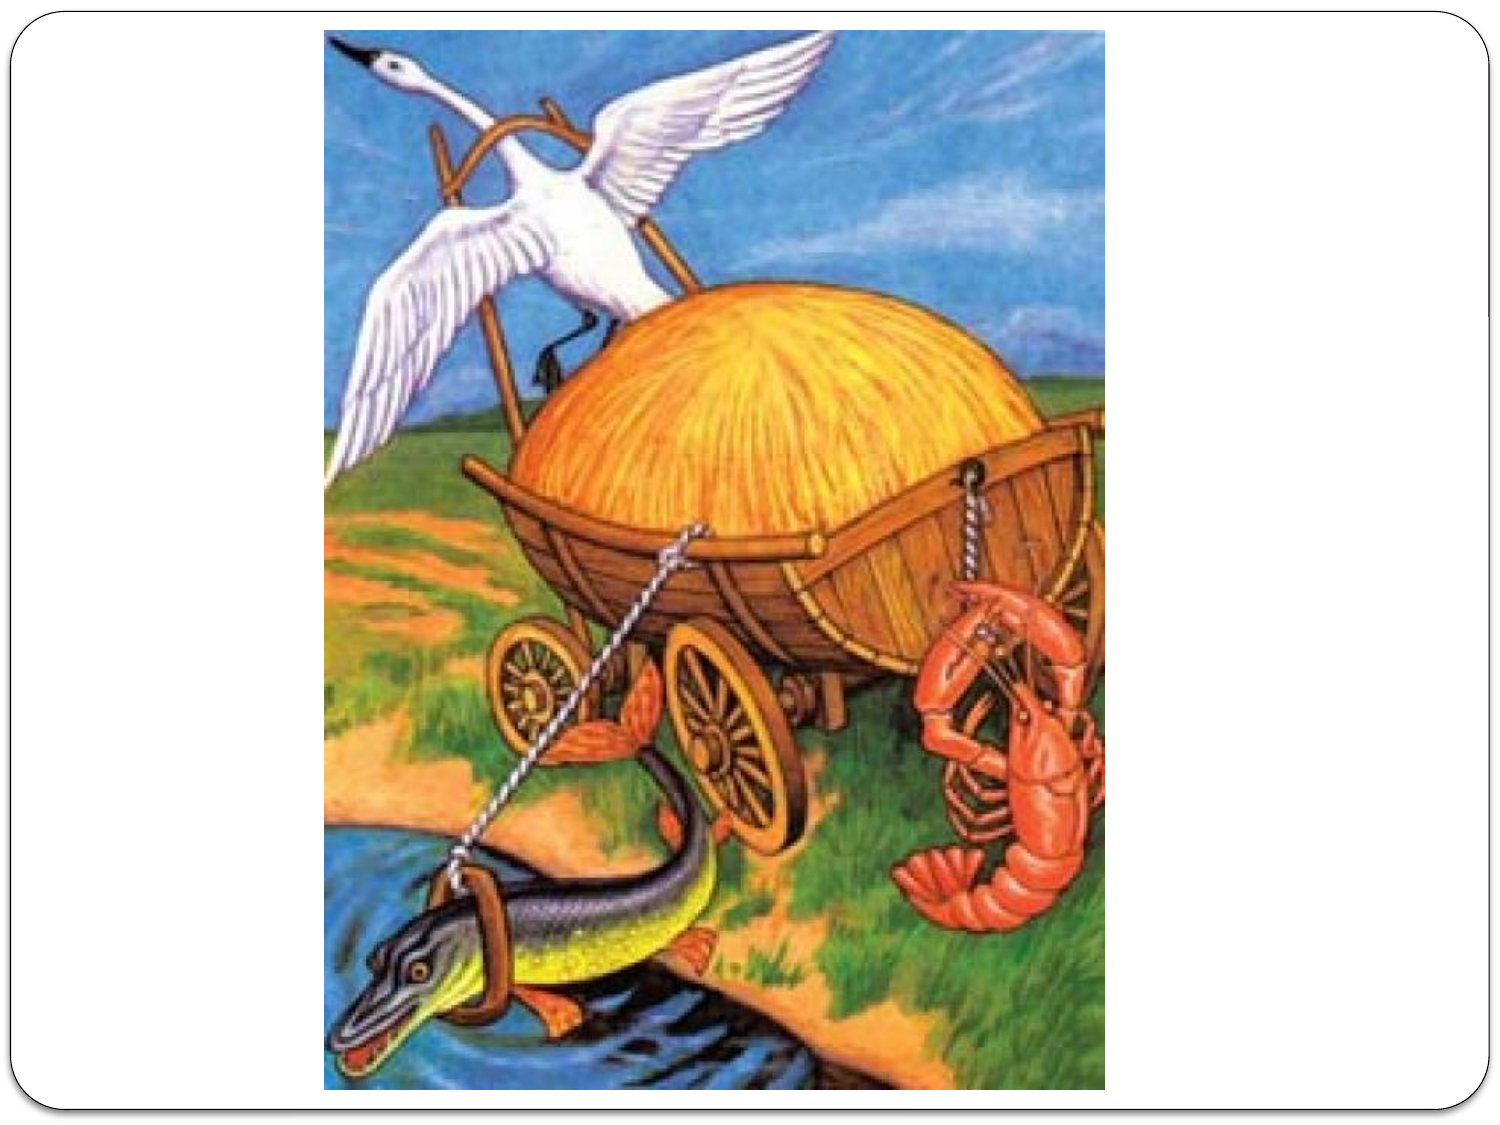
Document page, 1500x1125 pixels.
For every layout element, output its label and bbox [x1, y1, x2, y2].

picture [324, 30, 1105, 1090]
